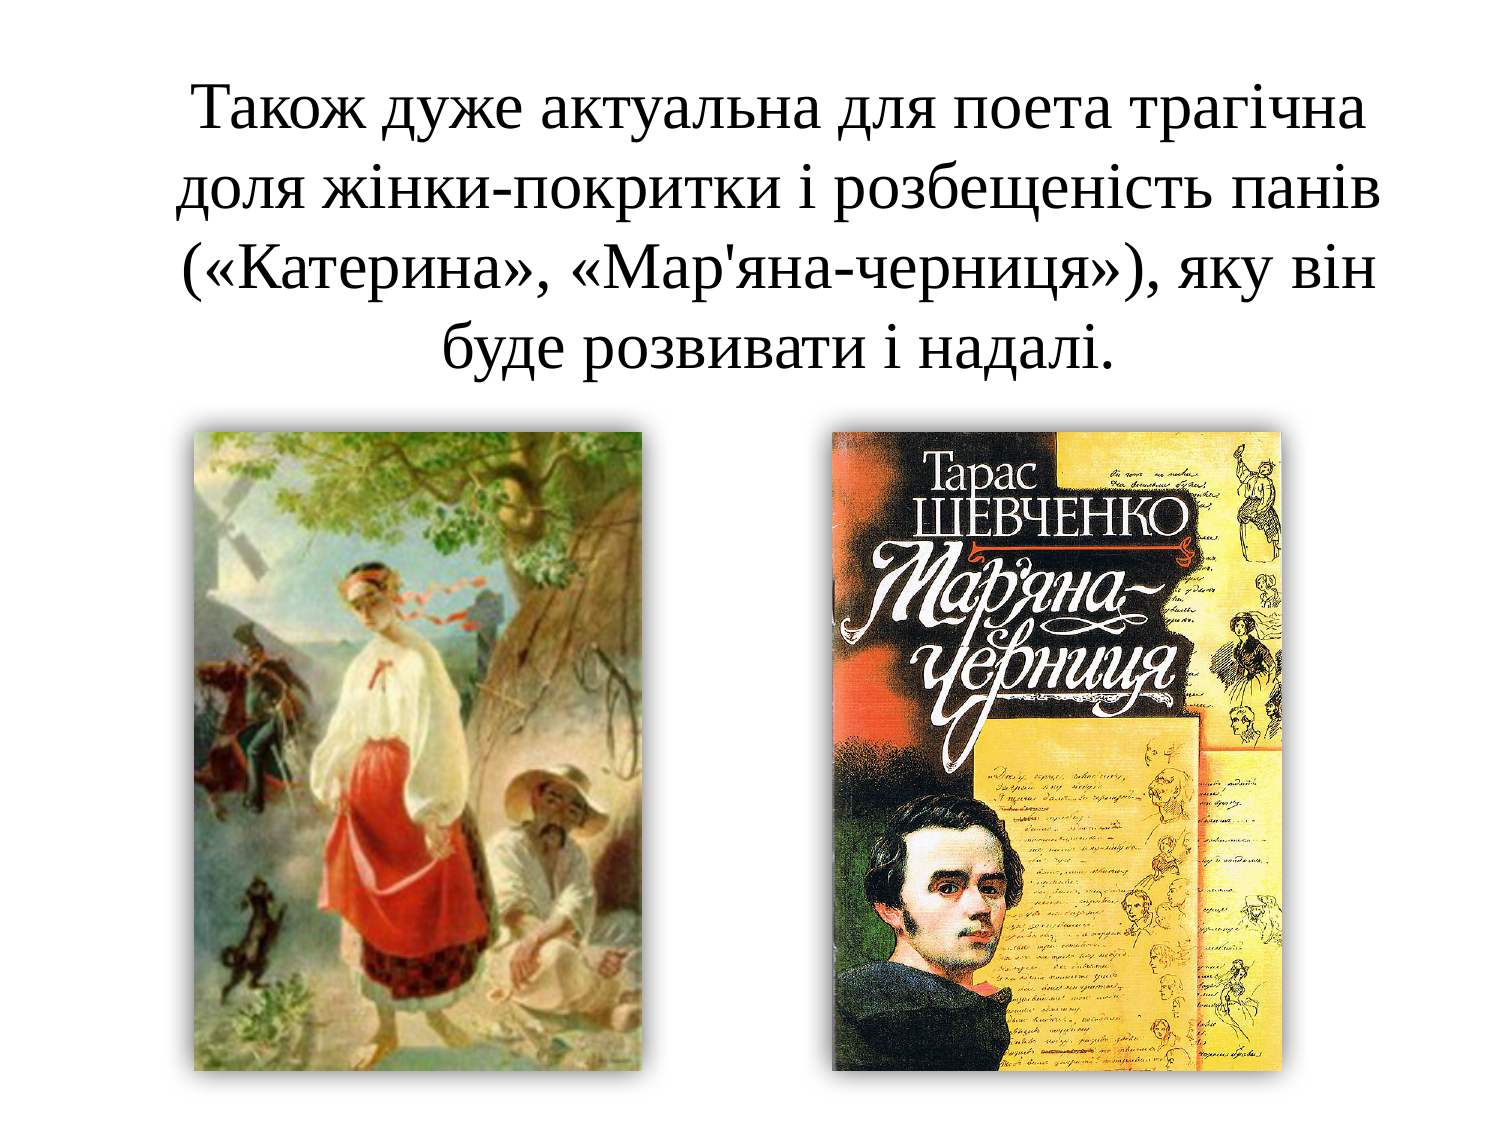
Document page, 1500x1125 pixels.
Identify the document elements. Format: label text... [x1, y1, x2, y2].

list Також дуже актуальна для поета трагічна доля жінки-покритки і розбещеність панів («Катерина», «Мар'яна-черниця»), яку він буде розвивати і надалі. [76, 54, 1427, 421]
picture [832, 432, 1282, 1071]
picture [194, 432, 642, 1071]
